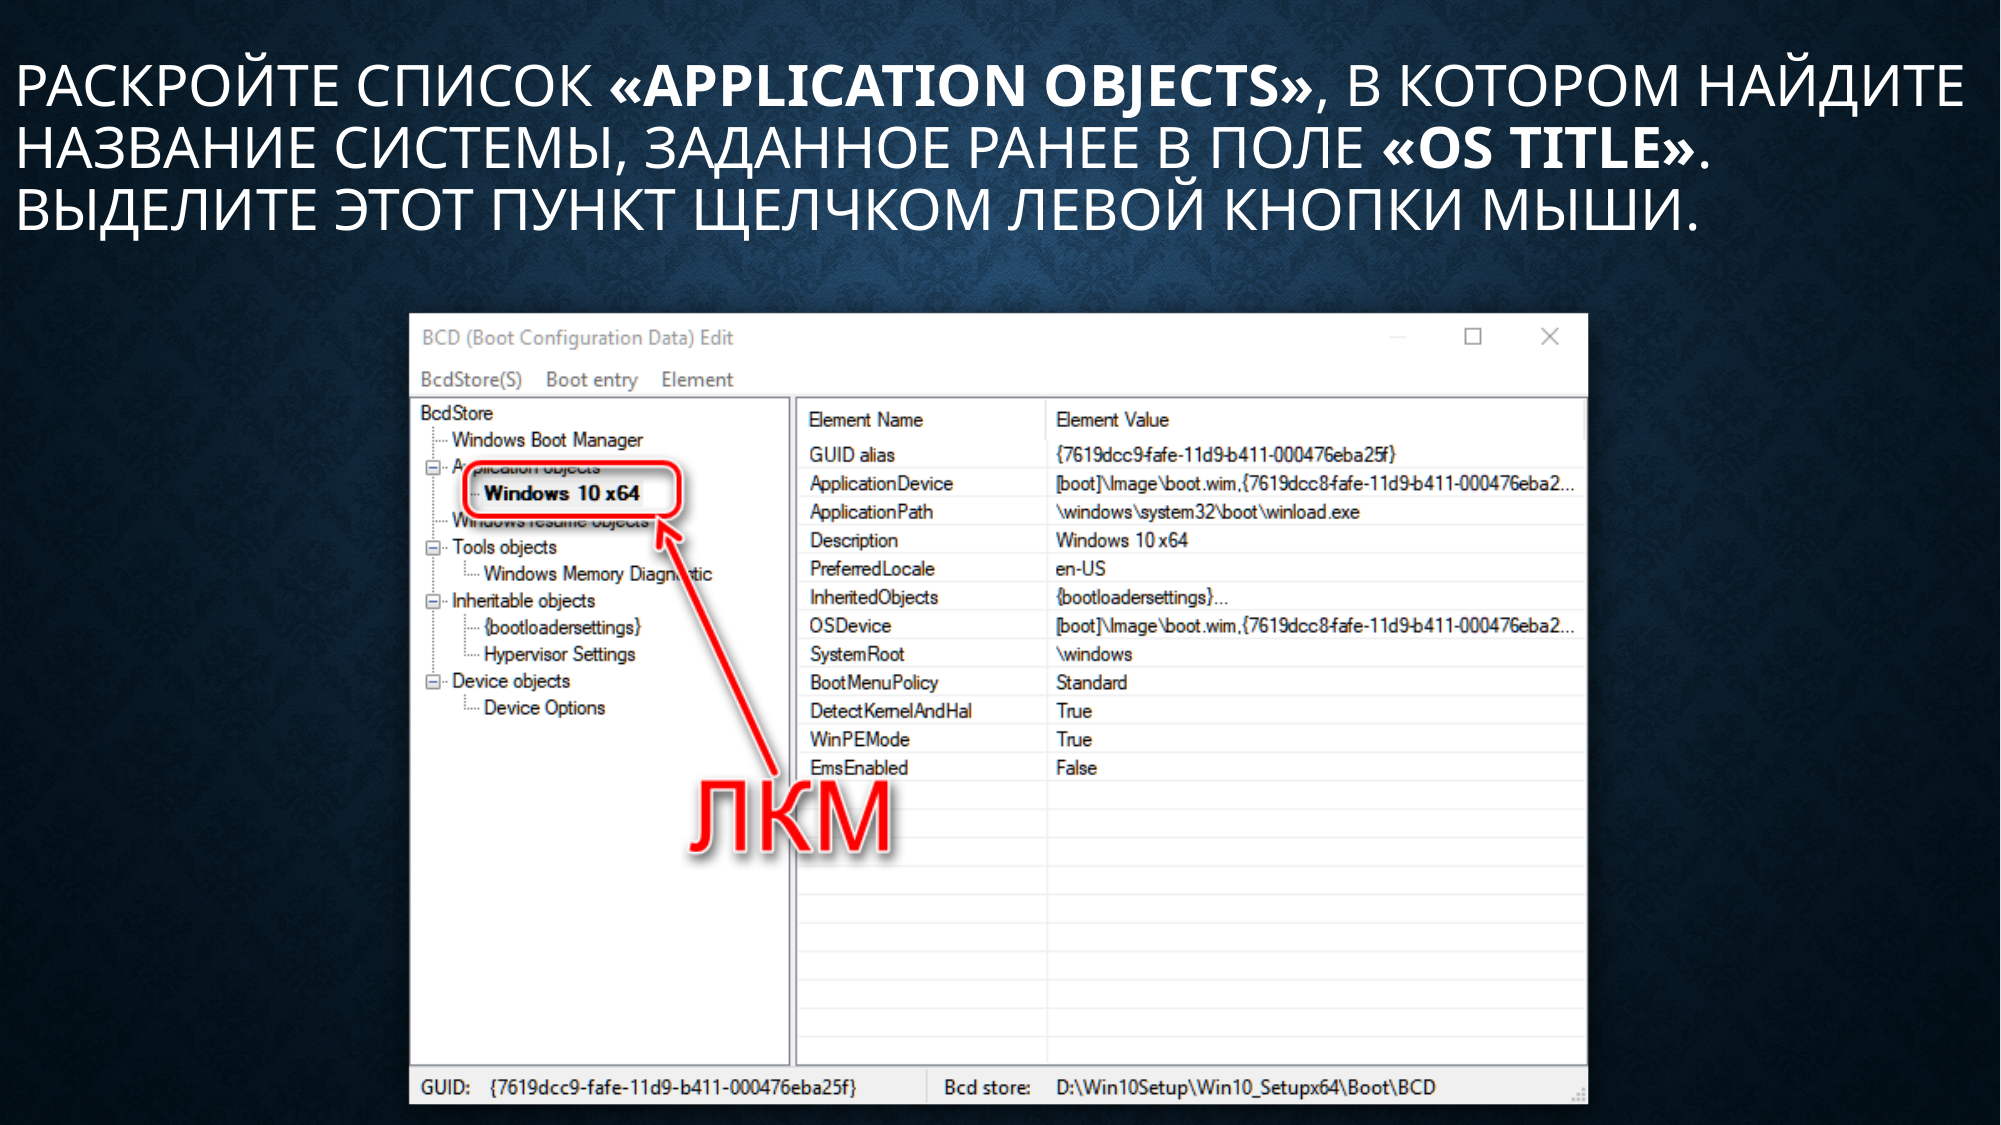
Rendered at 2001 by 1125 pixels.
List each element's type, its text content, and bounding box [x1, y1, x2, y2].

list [354, 258, 1644, 1125]
title Раскройте список «Application objects», в котором найдите название системы, заданное ранее в поле «OS Title». Выделите этот пункт щелчком левой кнопки мыши. [0, 40, 2000, 259]
